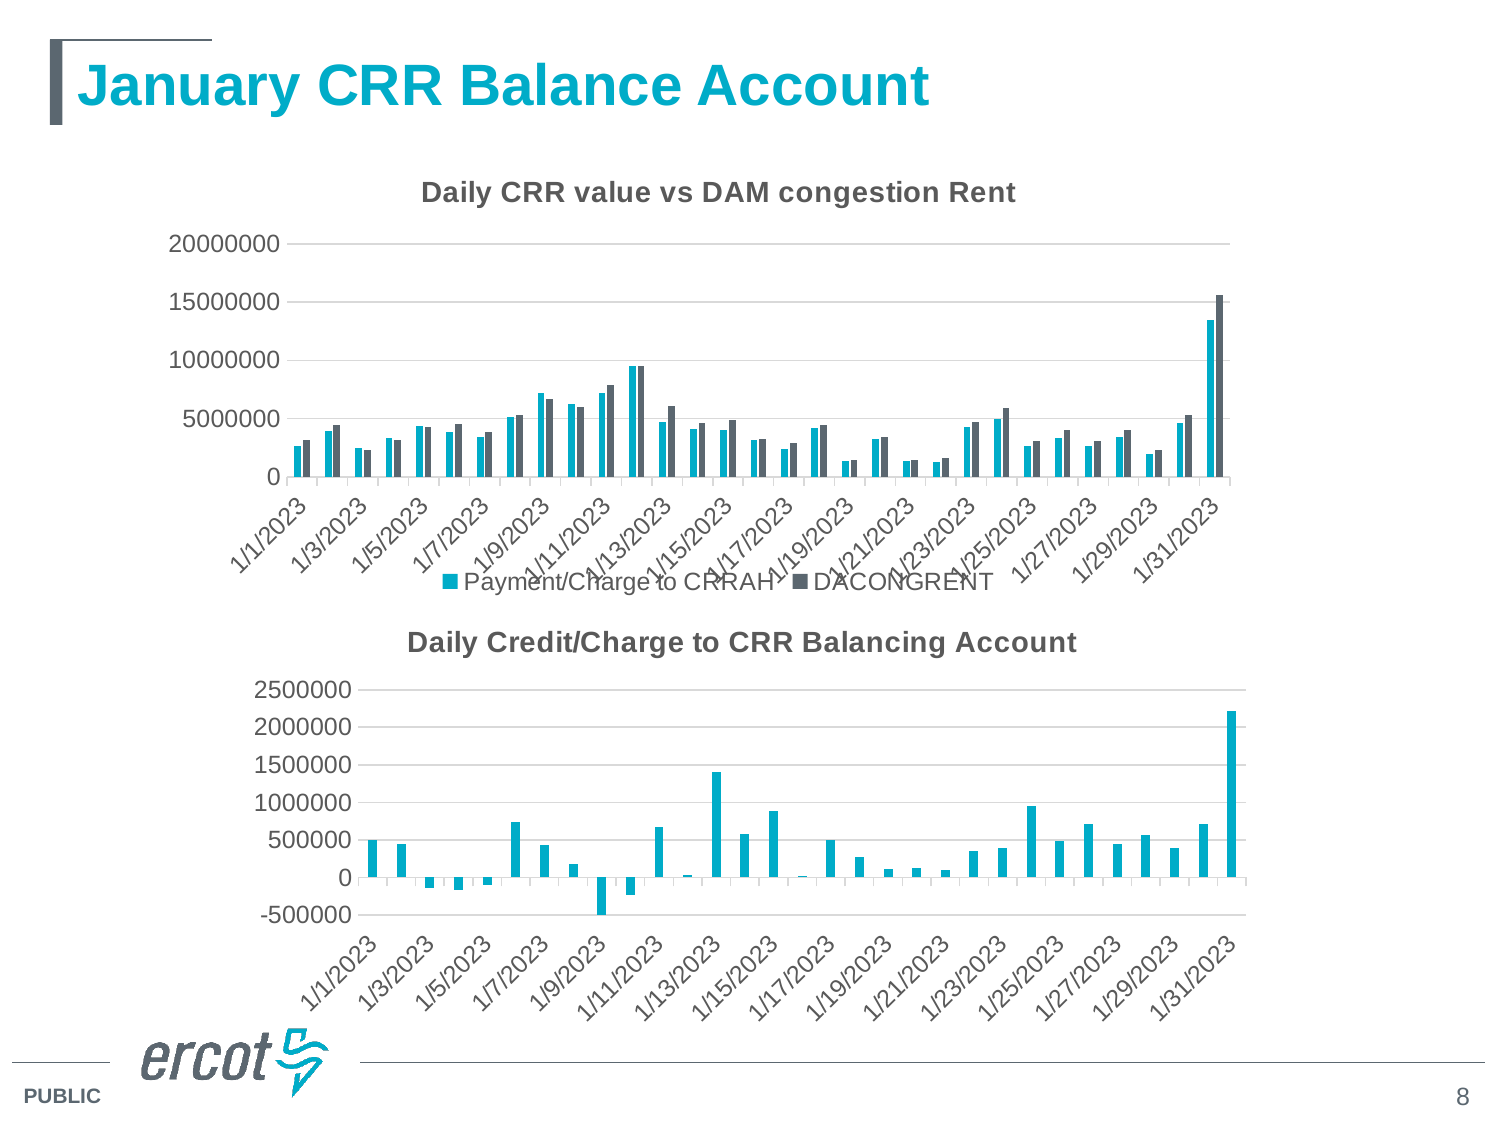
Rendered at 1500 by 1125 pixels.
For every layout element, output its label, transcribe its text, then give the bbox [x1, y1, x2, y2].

chart [137, 149, 1301, 1037]
picture [137, 1024, 332, 1100]
title January CRR Balance Account [62, 39, 1450, 228]
